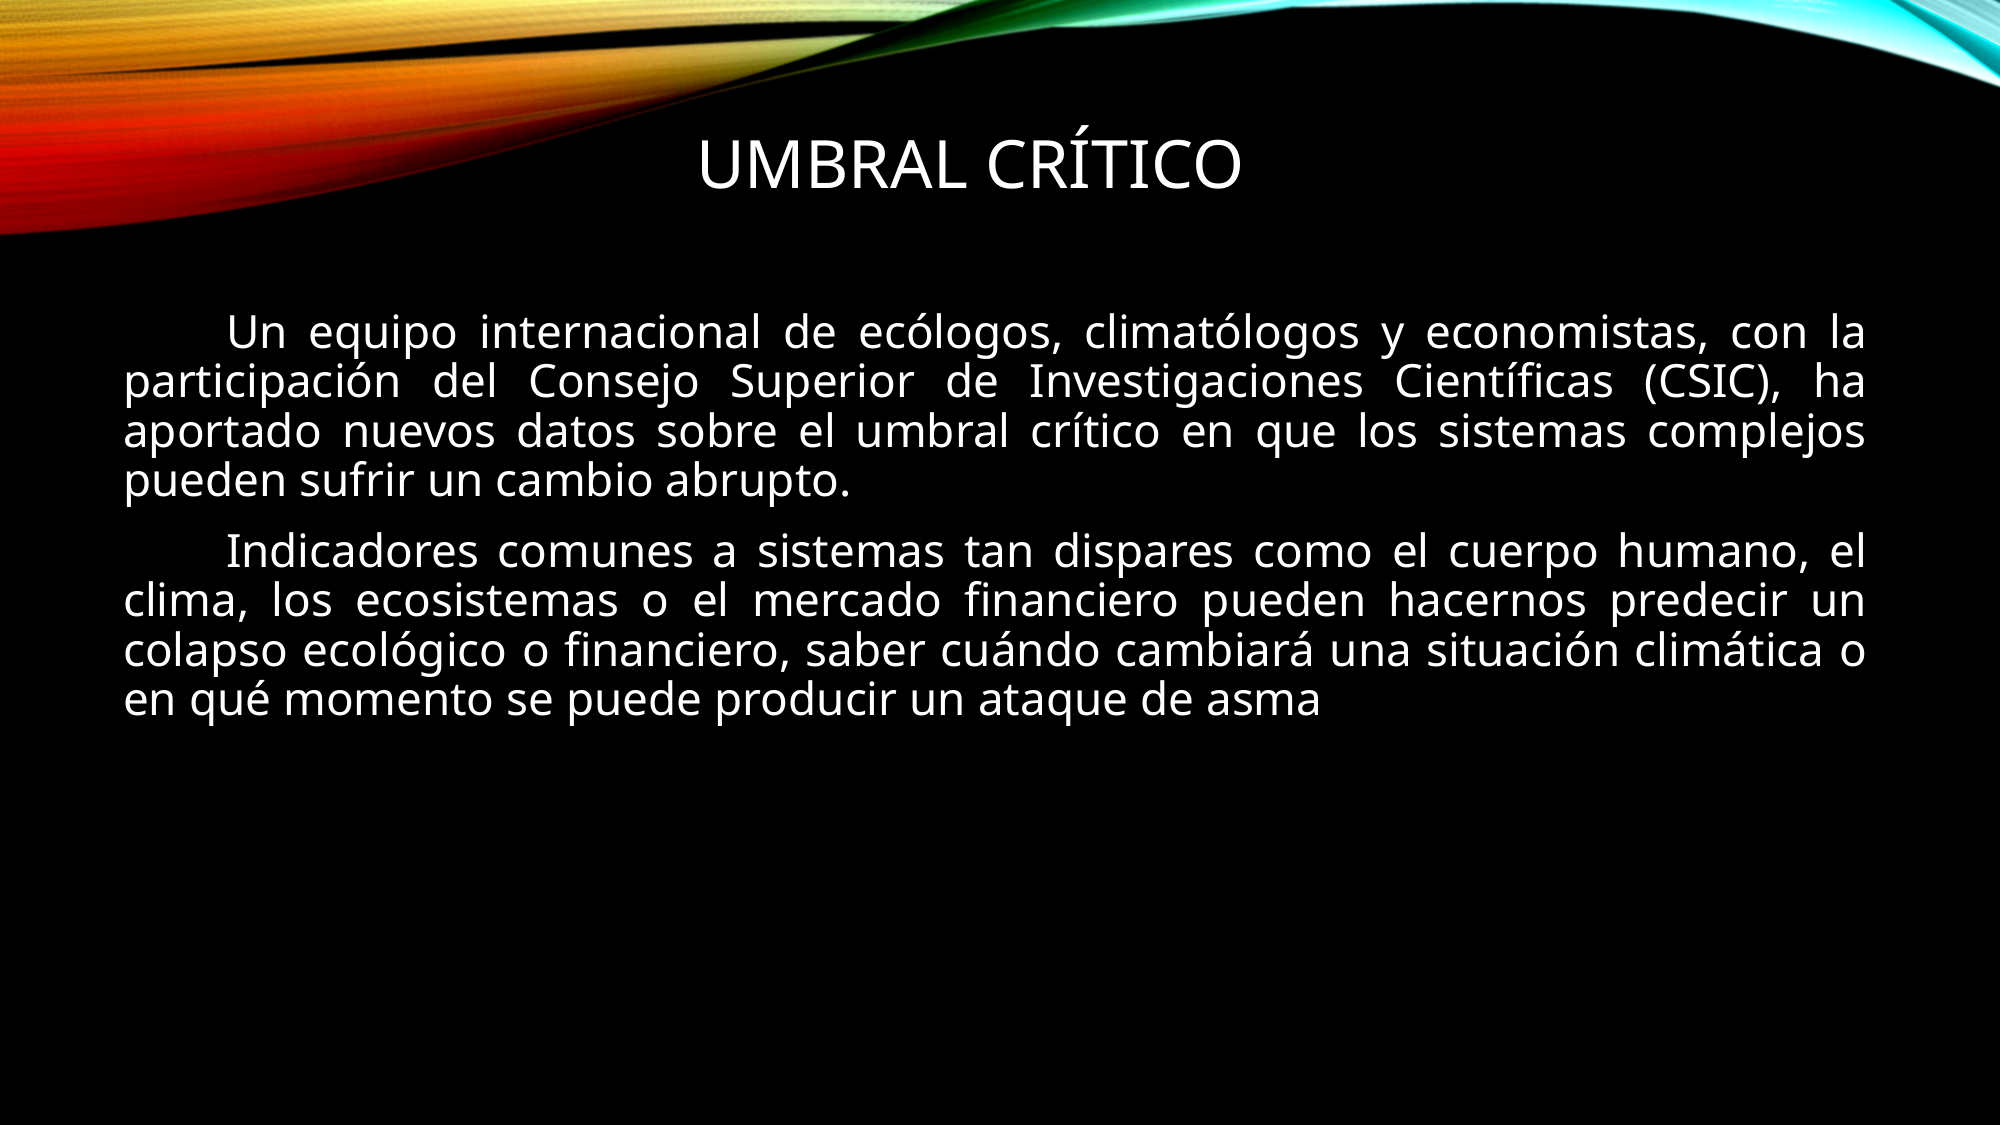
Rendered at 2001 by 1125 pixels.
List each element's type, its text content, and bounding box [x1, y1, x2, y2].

picture [0, 0, 2000, 237]
list Un equipo internacional de ecólogos, climatólogos y economistas, con la participación del Consejo Superior de Investigaciones Científicas (CSIC), ha aportado nuevos datos sobre el umbral crítico en que los sistemas complejos pueden sufrir un cambio abrupto. Indicadores comunes a sistemas tan dispares como el cuerpo humano, el clima, los ecosistemas o el mercado financiero pueden hacernos predecir un colapso ecológico o financiero, saber cuándo cambiará una situación climática o en qué momento se puede producir un ataque de asma [108, 225, 1884, 886]
title UMBRAL CRÍTICO [232, 60, 1709, 225]
